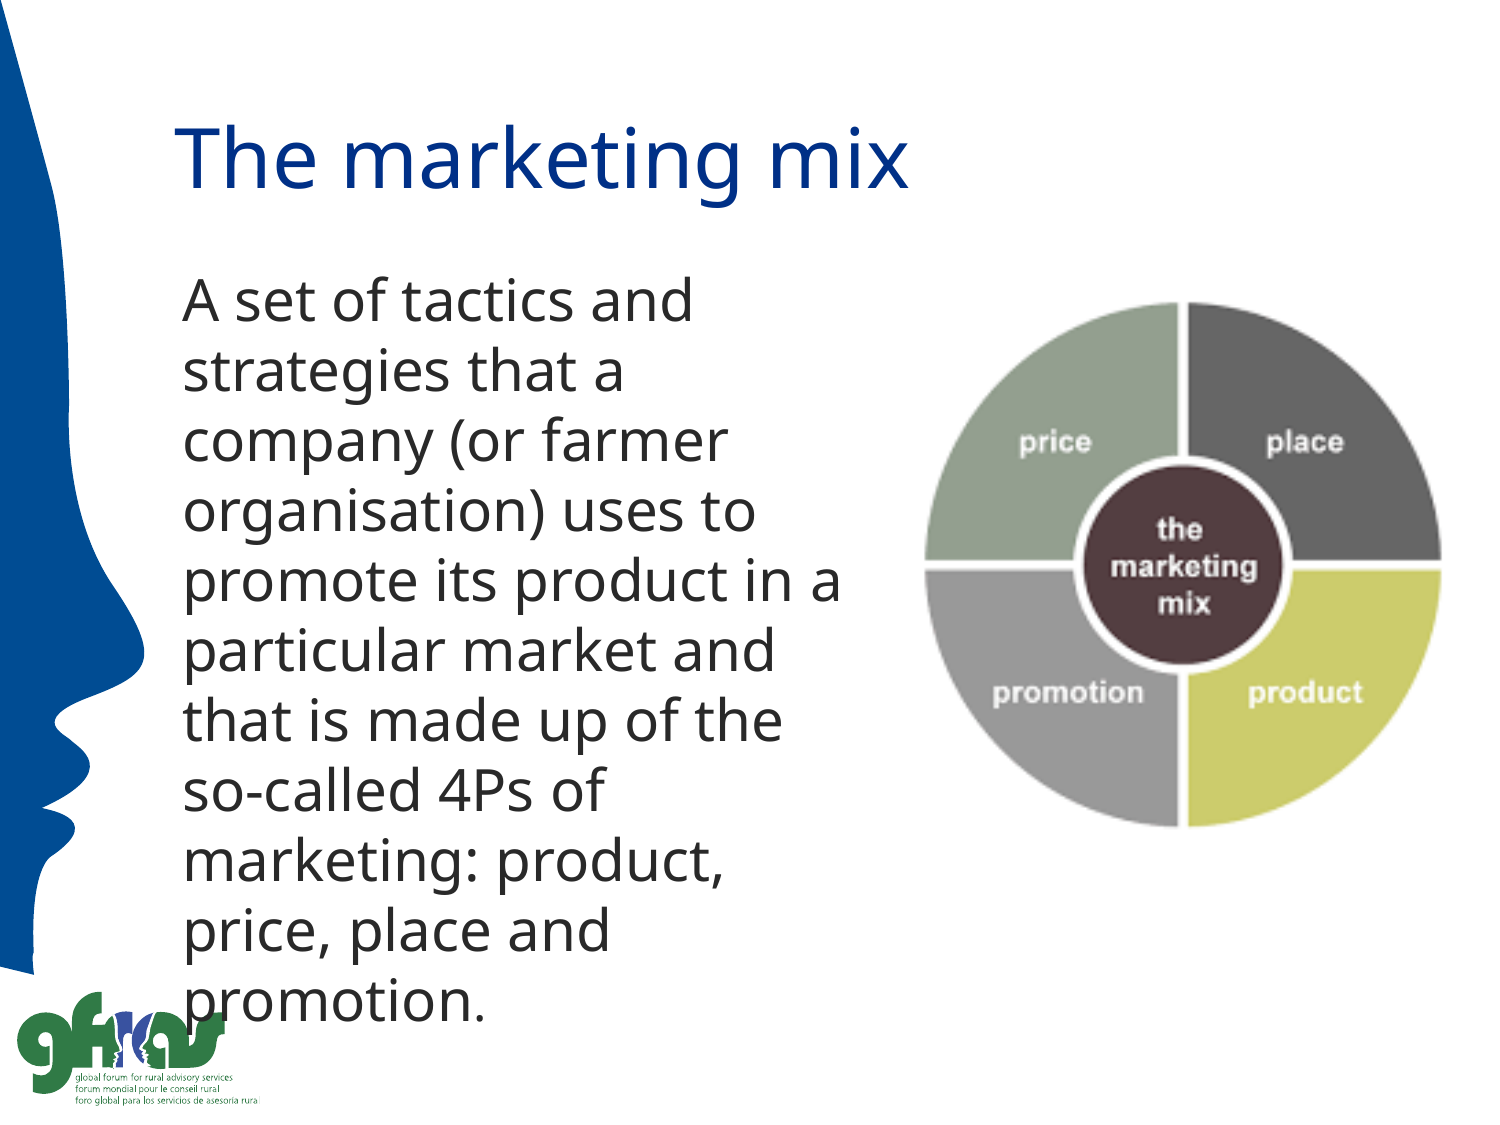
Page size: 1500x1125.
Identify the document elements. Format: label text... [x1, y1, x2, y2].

list A set of tactics and strategies that a company (or farmer organisation) uses to promote its product in a particular market and that is made up of the so-called 4Ps of marketing: product, price, place and promotion. [167, 255, 869, 1041]
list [879, 254, 1497, 871]
title The marketing mix [159, 53, 1425, 257]
